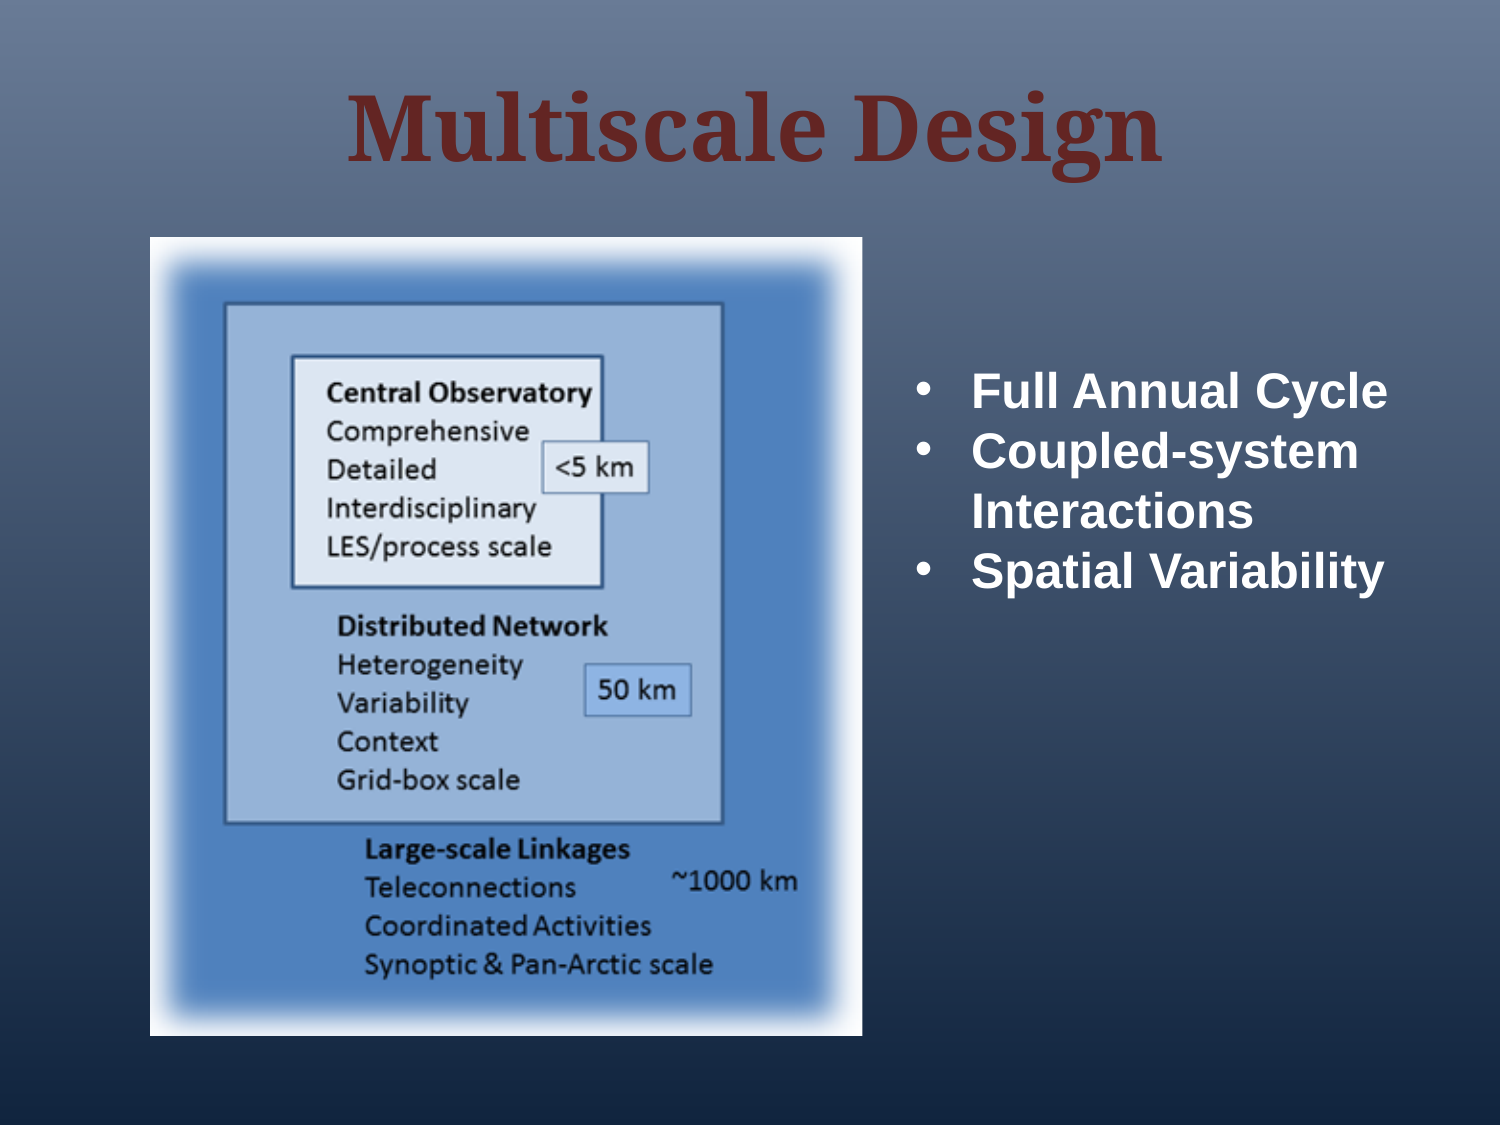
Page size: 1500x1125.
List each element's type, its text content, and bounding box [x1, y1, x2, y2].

picture [149, 237, 863, 1036]
text_box Multiscale Design [150, 100, 1366, 153]
text_box Full Annual Cycle Coupled-system Interactions Spatial Variability [899, 350, 1451, 606]
